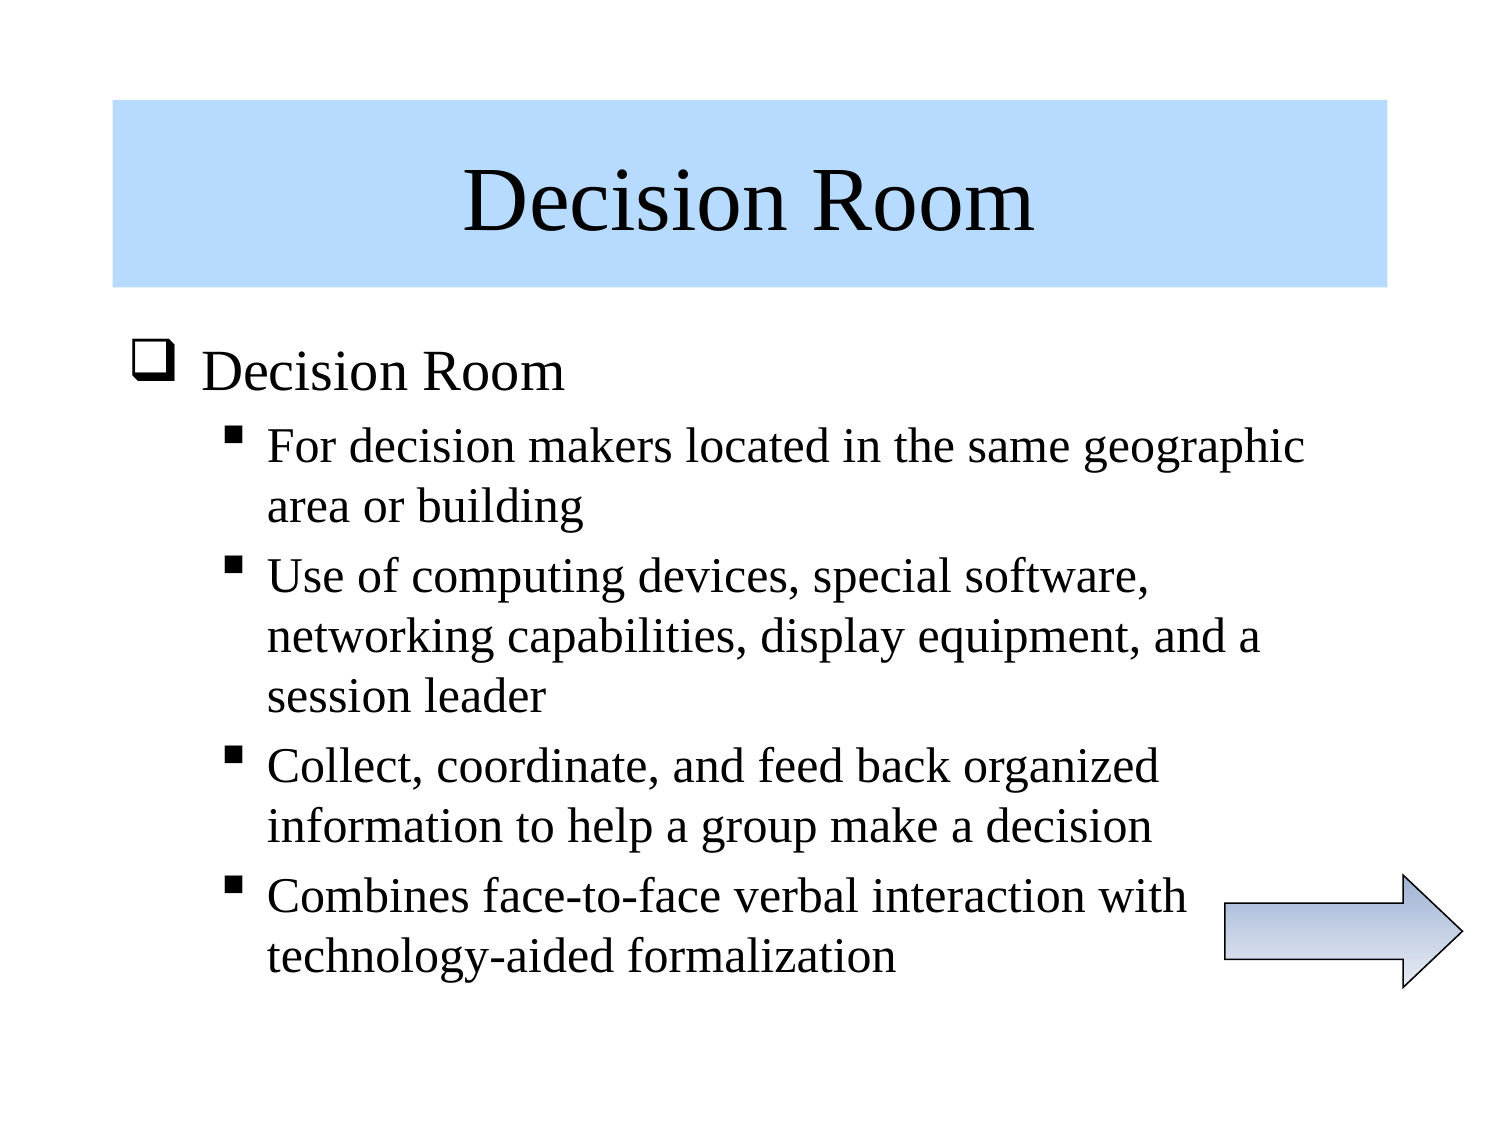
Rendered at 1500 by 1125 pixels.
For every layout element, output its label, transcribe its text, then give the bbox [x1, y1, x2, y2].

list Decision Room For decision makers located in the same geographic area or building Use of computing devices, special software, networking capabilities, display equipment, and a session leader Collect, coordinate, and feed back organized information to help a group make a decision Combines face-to-face verbal interaction with technology-aided formalization [112, 324, 1388, 1001]
text_box [1224, 875, 1463, 988]
title Decision Room [112, 99, 1388, 288]
